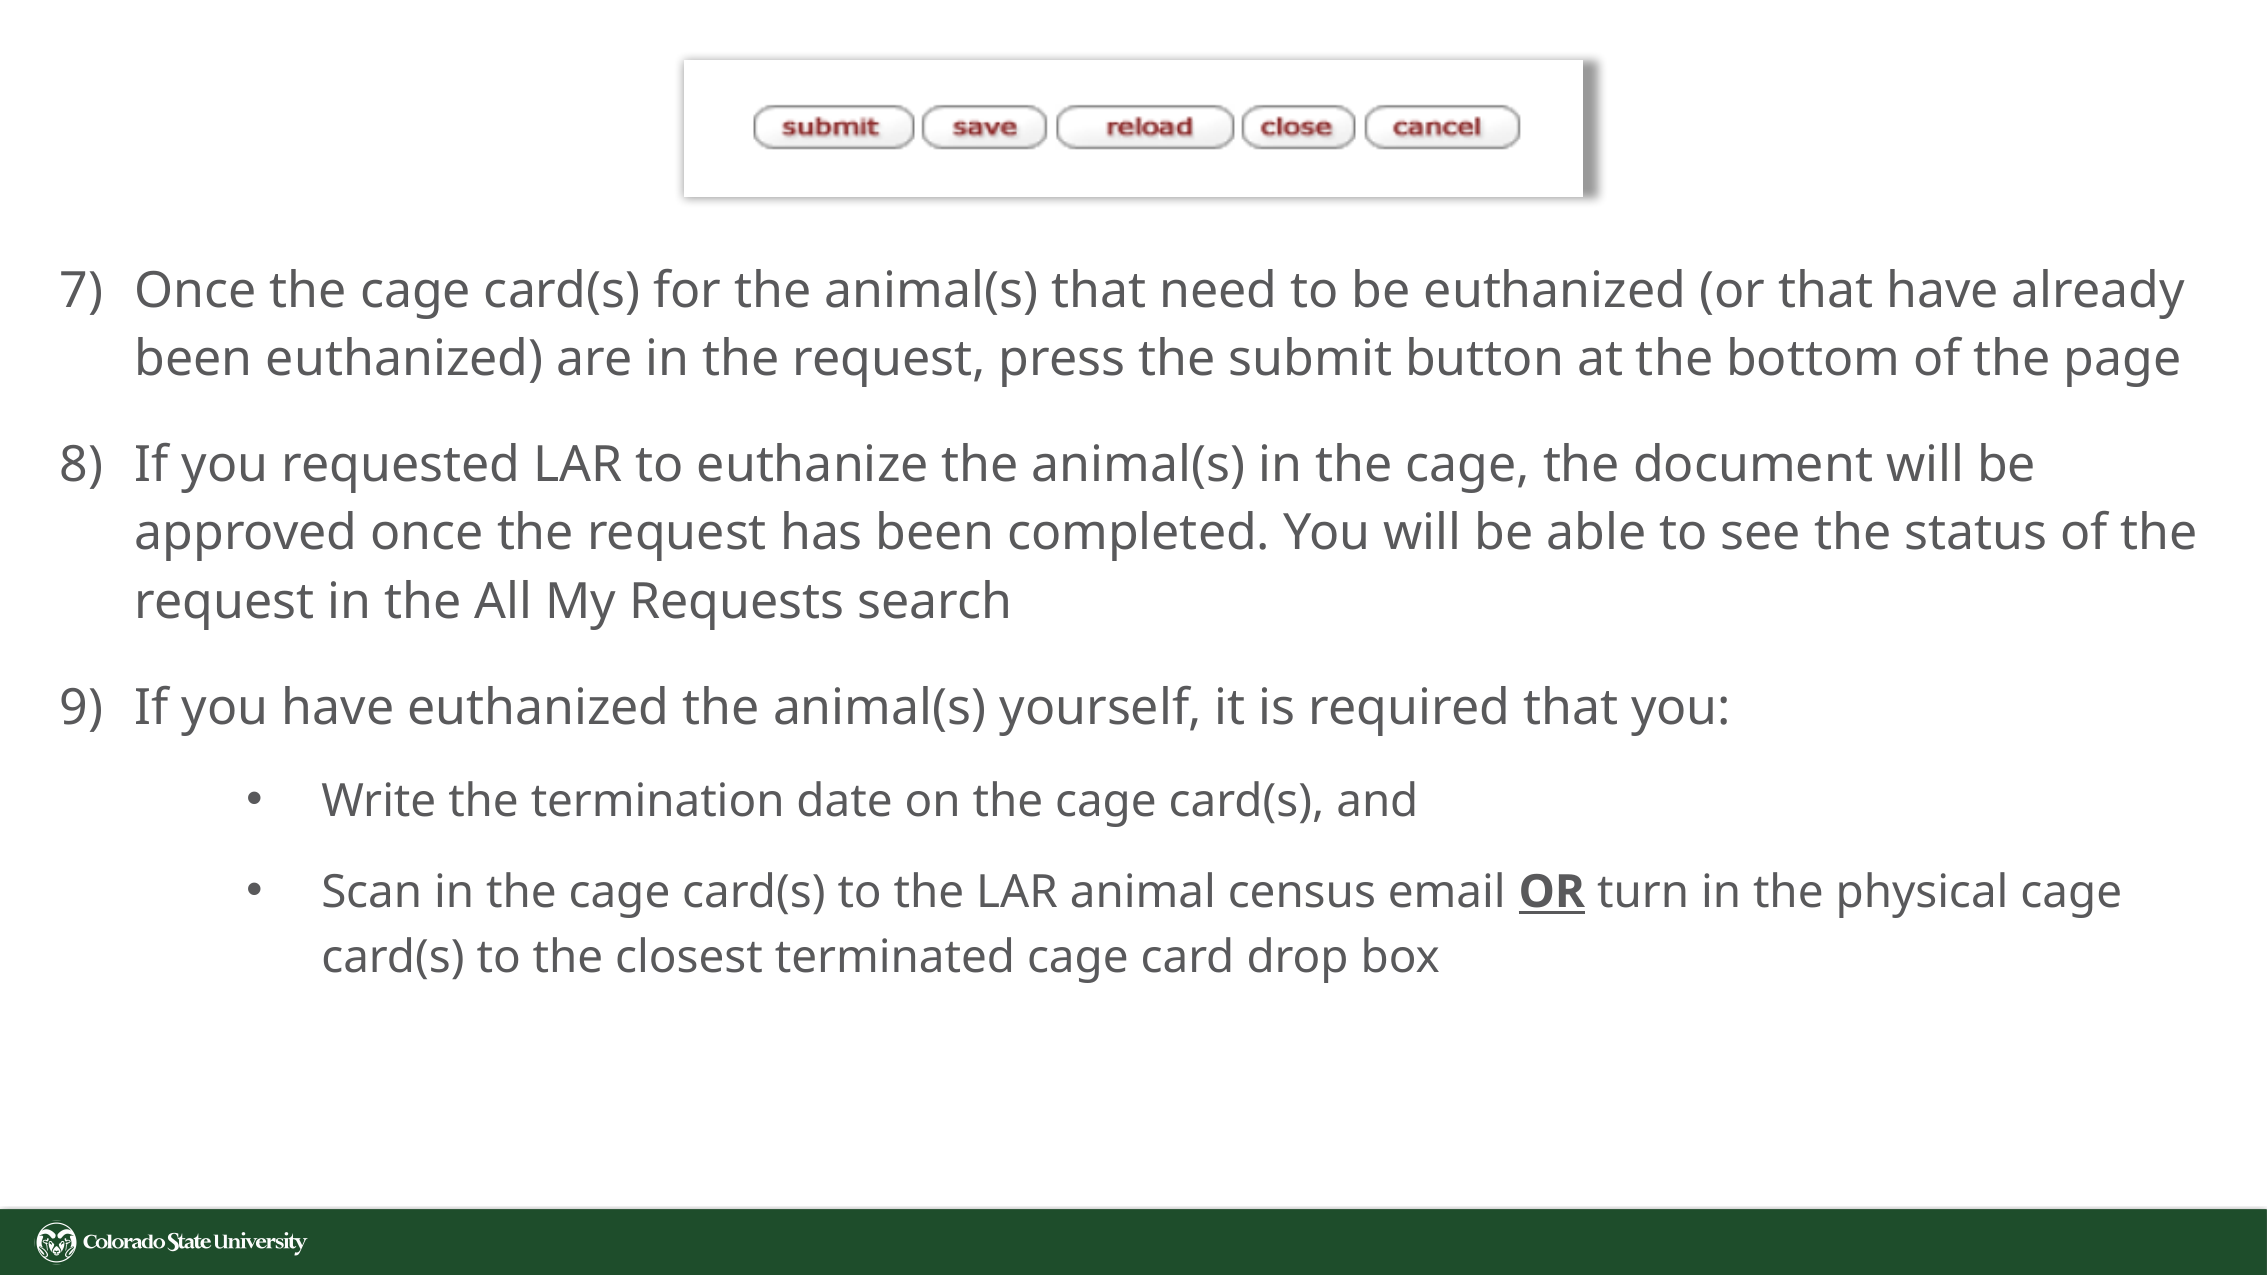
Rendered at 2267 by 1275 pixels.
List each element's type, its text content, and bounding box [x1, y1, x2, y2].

picture [24, 1209, 319, 1275]
list Once the cage card(s) for the animal(s) that need to be euthanized (or that have already been euthanized) are in the request, press the submit button at the bottom of the page If you requested LAR to euthanize the animal(s) in the cage, the document will be approved once the request has been completed. You will be able to see the status of the request in the All My Requests search If you have euthanized the animal(s) yourself, it is required that you: Write the termination date on the cage card(s), and Scan in the cage card(s) to the LAR animal census email OR turn in the physical cage card(s) to the closest terminated cage card drop box [44, 233, 2222, 1100]
picture [683, 60, 1583, 198]
